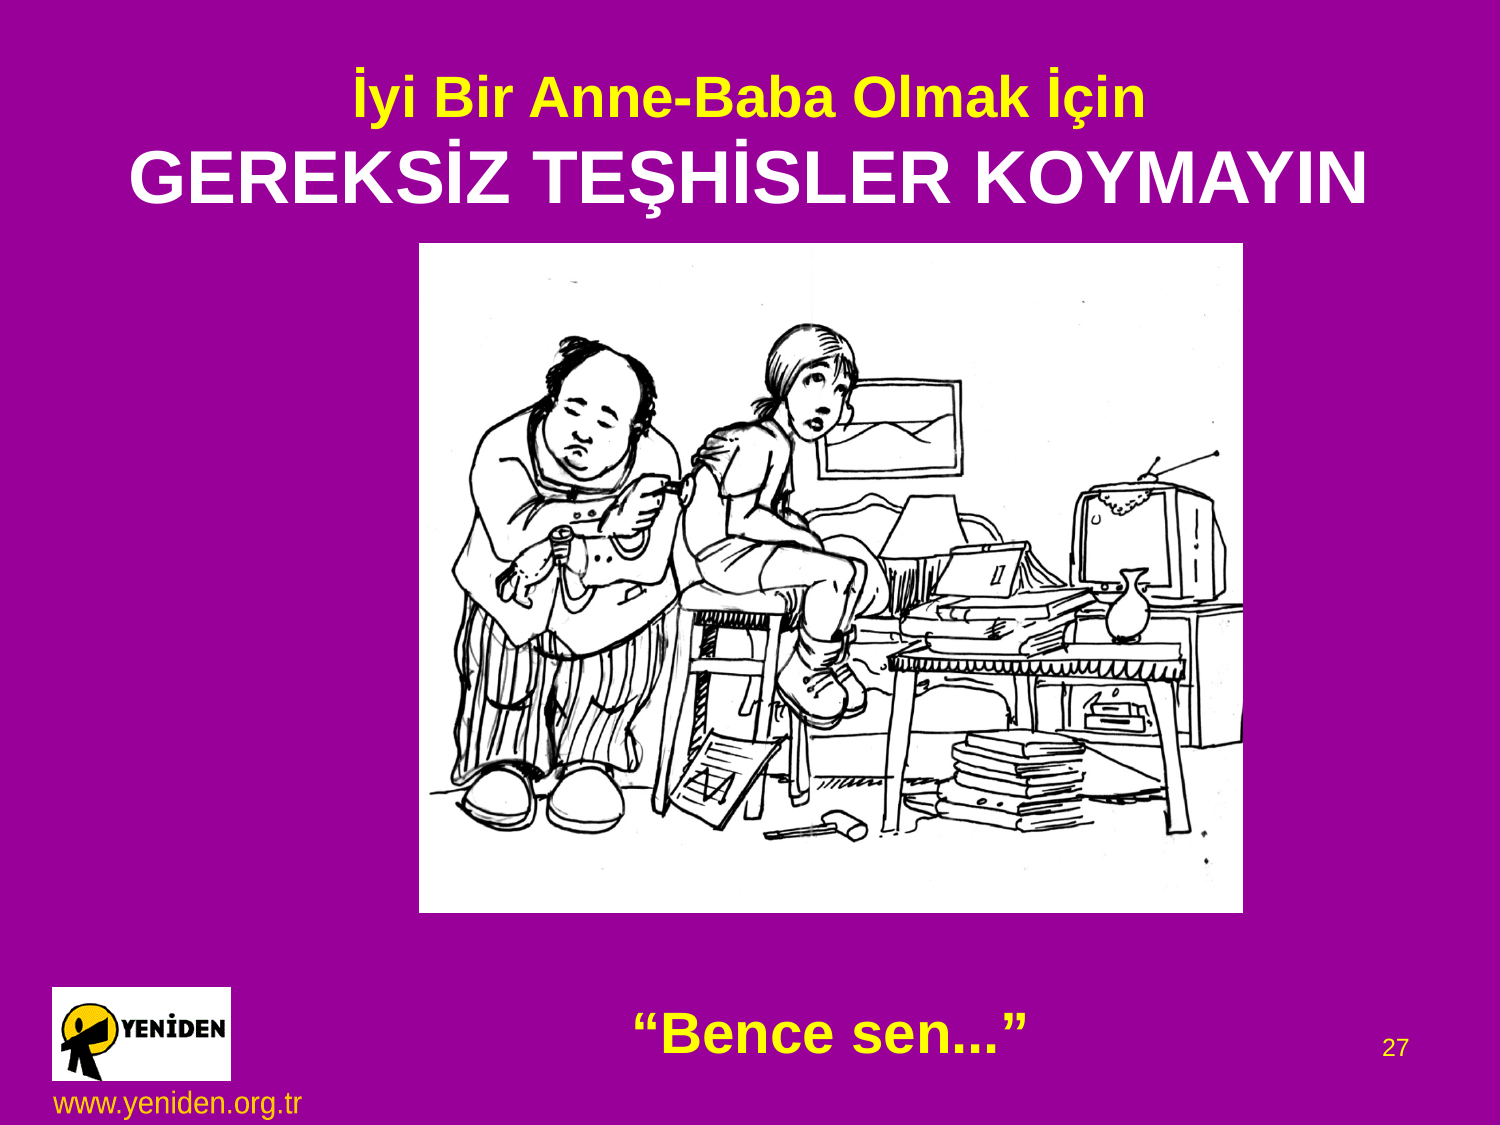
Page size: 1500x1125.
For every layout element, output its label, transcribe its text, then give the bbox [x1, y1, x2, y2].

picture [418, 243, 1244, 913]
slide_number 27 [1074, 1024, 1426, 1103]
picture [53, 998, 230, 1083]
text_box “Bence sen...” [616, 987, 1045, 1073]
title İyi Bir Anne-Baba Olmak İçin GEREKSİZ TEŞHİSLER KOYMAYIN [74, 44, 1426, 233]
